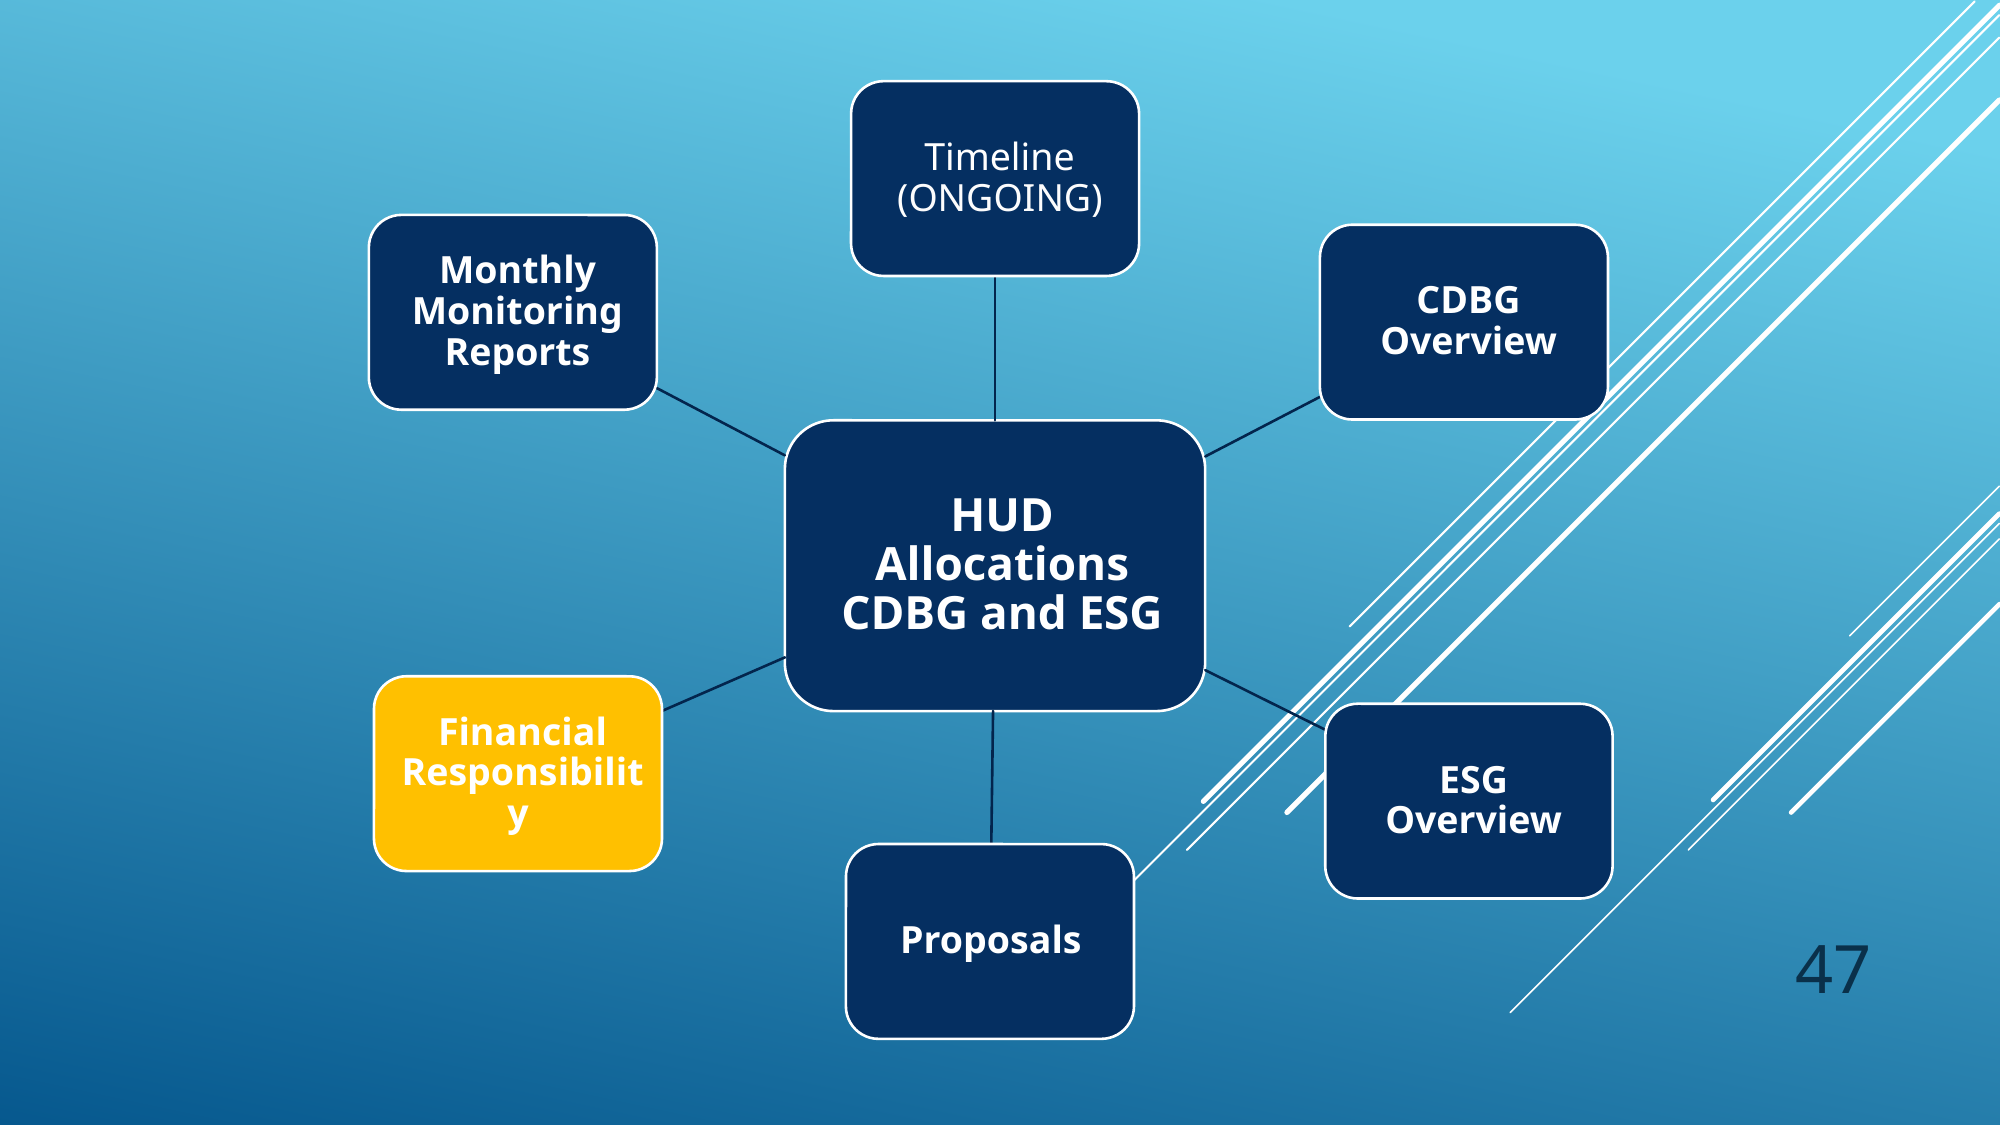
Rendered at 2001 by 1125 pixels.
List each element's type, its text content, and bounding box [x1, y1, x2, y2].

slide_number 47 [1725, 915, 1888, 1025]
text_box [265, 80, 1725, 1051]
